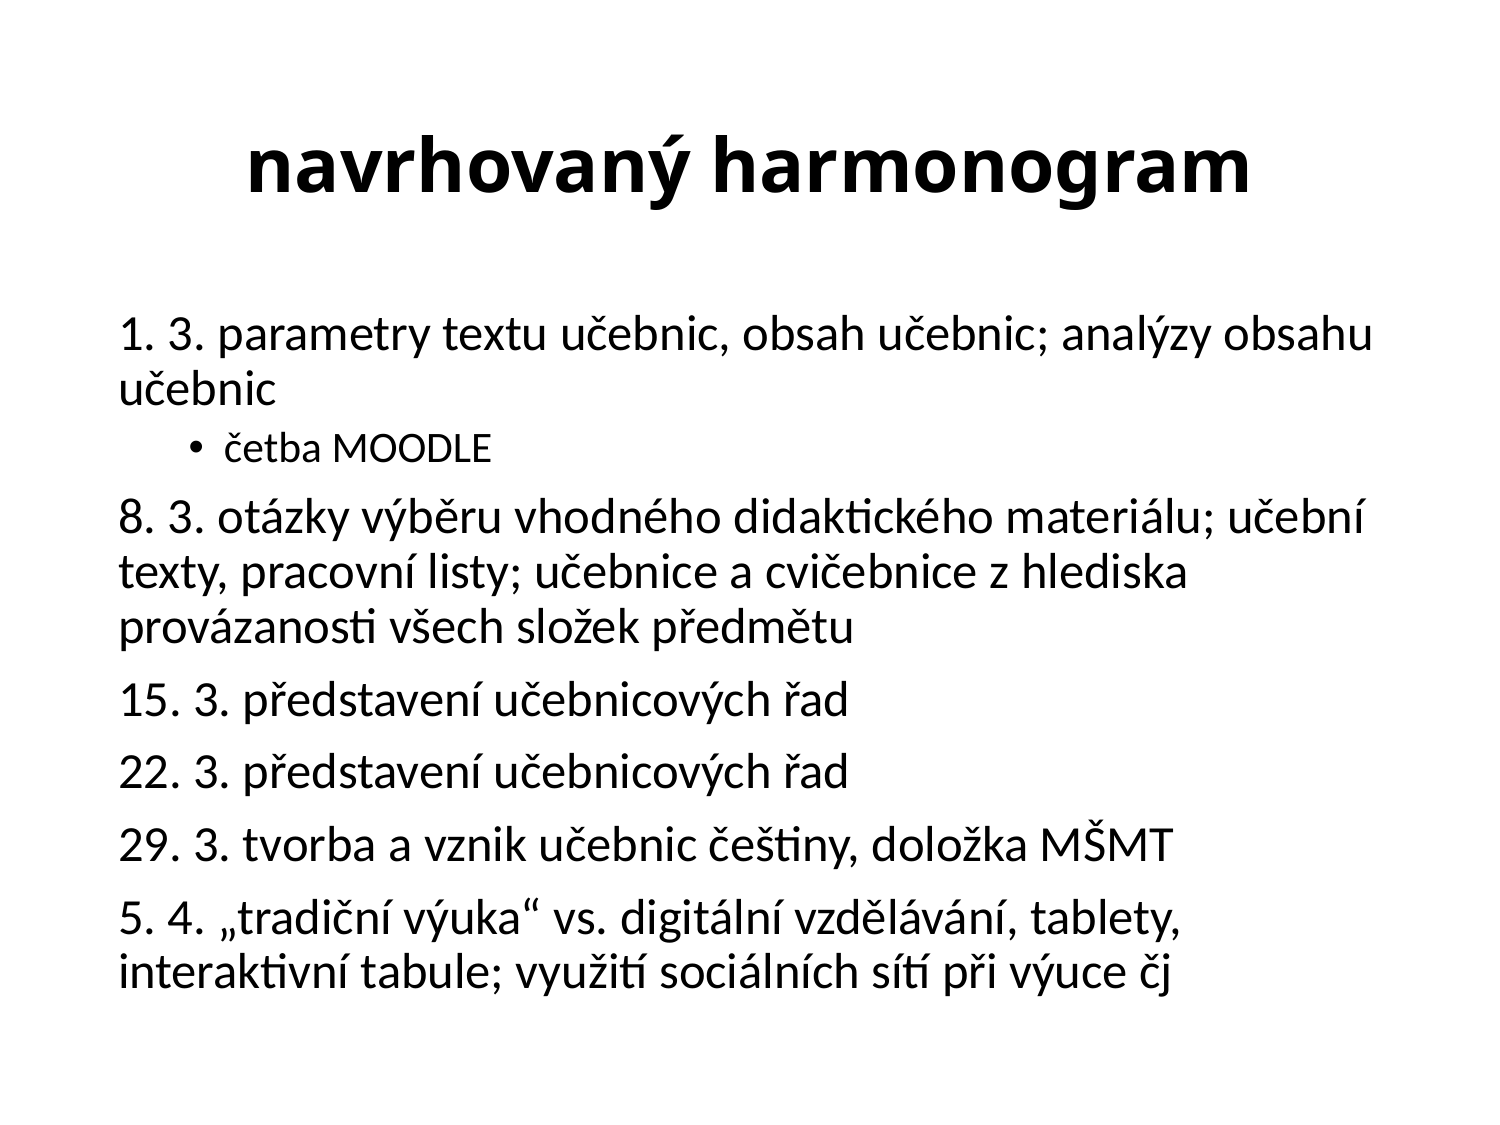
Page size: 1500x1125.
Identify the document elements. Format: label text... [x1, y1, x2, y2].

list 1. 3. parametry textu učebnic, obsah učebnic; analýzy obsahu učebnic četba MOODLE 8. 3. otázky výběru vhodného didaktického materiálu; učební texty, pracovní listy; učebnice a cvičebnice z hlediska provázanosti všech složek předmětu 15. 3. představení učebnicových řad 22. 3. představení učebnicových řad 29. 3. tvorba a vznik učebnic češtiny, doložka MŠMT 5. 4. „tradiční výuka“ vs. digitální vzdělávání, tablety, interaktivní tabule; využití sociálních sítí při výuce čj [103, 299, 1397, 1014]
title navrhovaný harmonogram [103, 59, 1397, 278]
